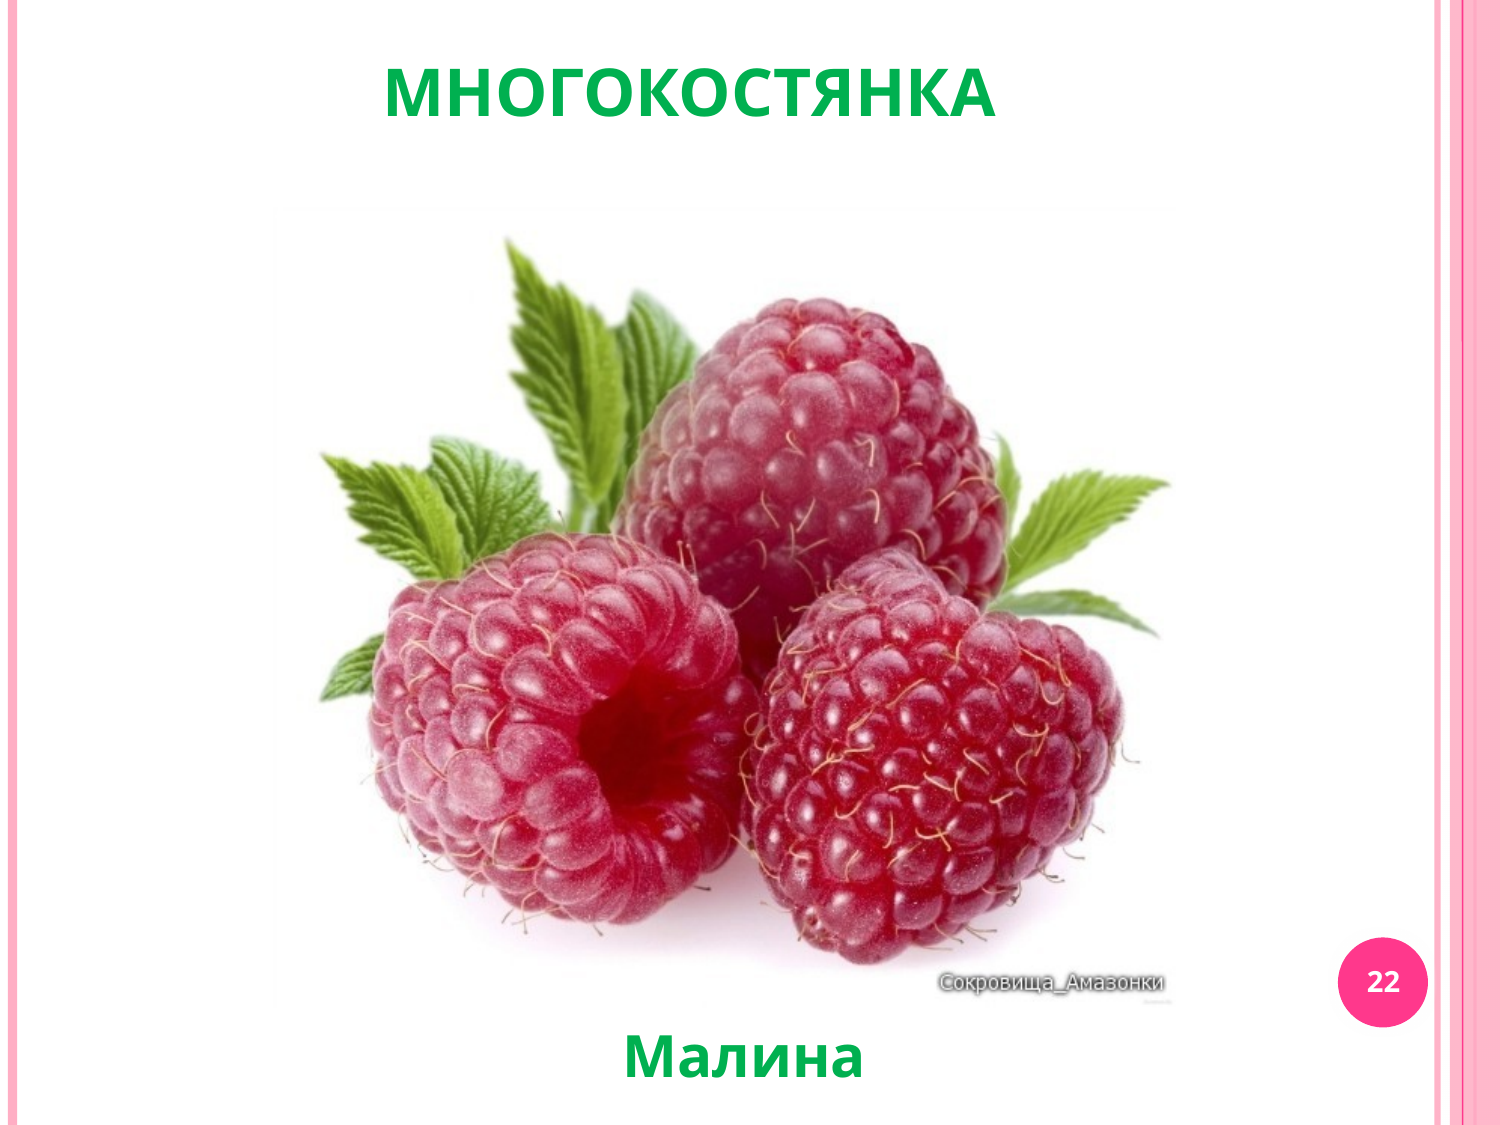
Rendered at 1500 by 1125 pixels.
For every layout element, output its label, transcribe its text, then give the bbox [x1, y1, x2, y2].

slide_number 22 [1333, 940, 1434, 1027]
text_box Малина [478, 1018, 1010, 1097]
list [273, 207, 1176, 1008]
title Многокостянка [76, 42, 1302, 138]
